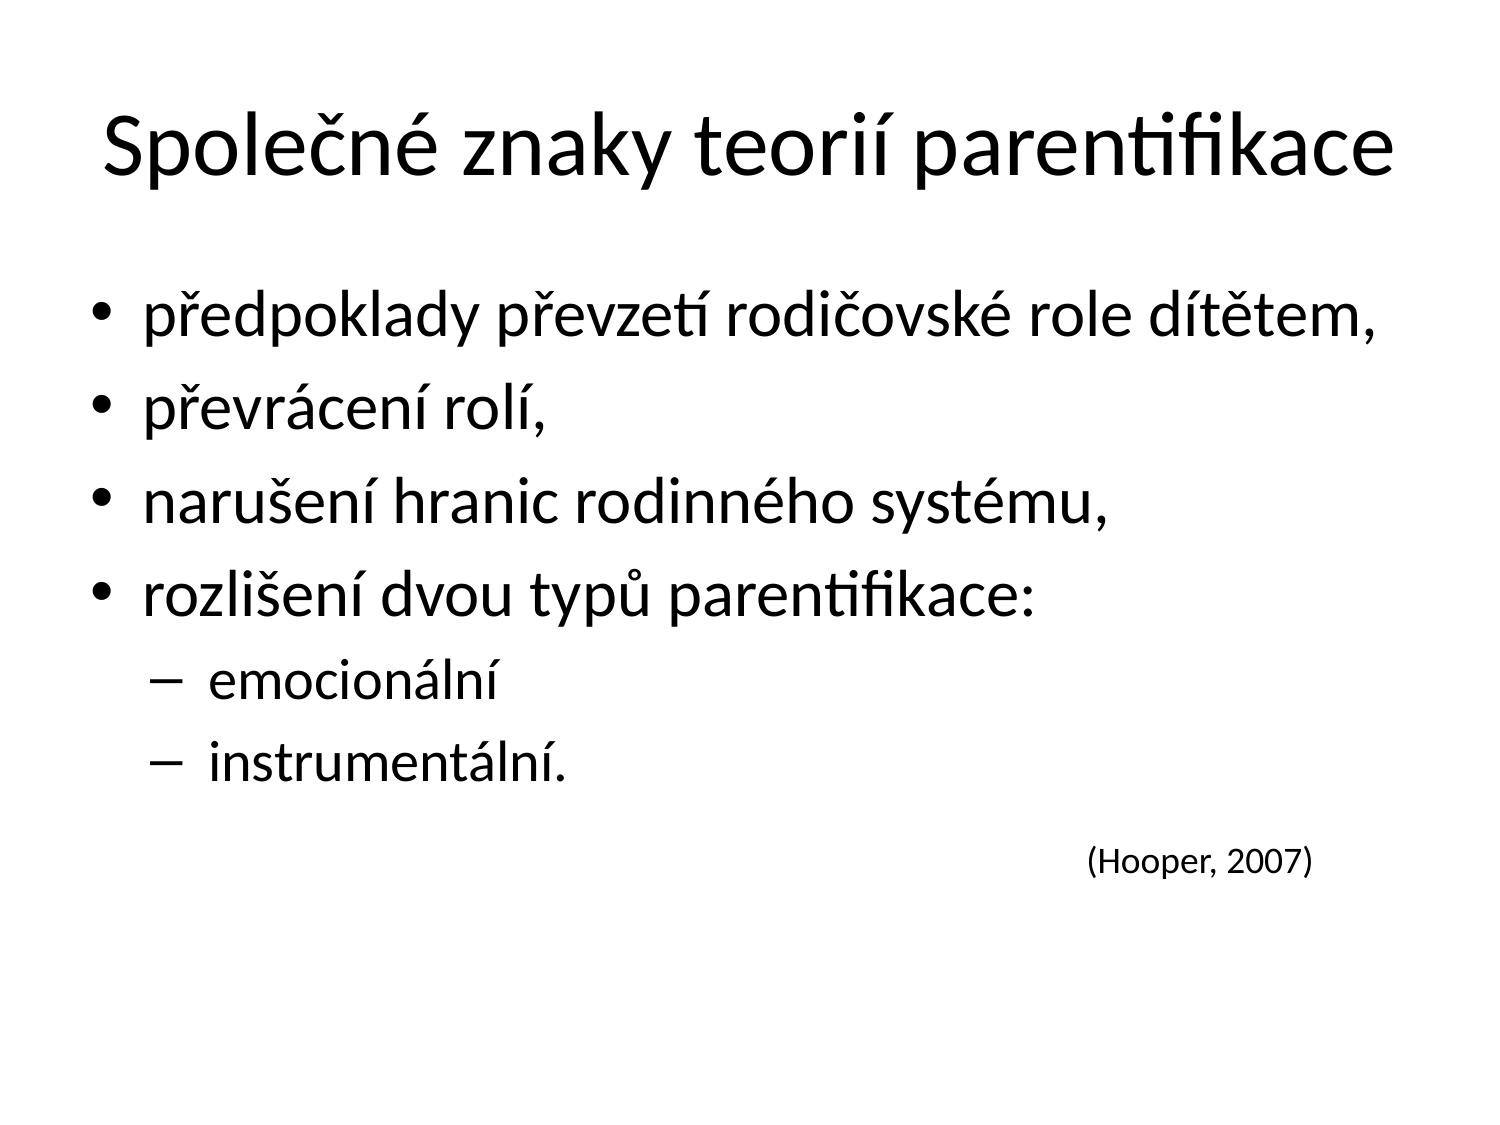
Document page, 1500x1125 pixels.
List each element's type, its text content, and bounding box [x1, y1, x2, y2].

list předpoklady převzetí rodičovské role dítětem, převrácení rolí, narušení hranic rodinného systému, rozlišení dvou typů parentifikace: emocionální instrumentální. (Hooper, 2007) [75, 262, 1425, 1005]
title Společné znaky teorií parentifikace [75, 45, 1425, 233]
